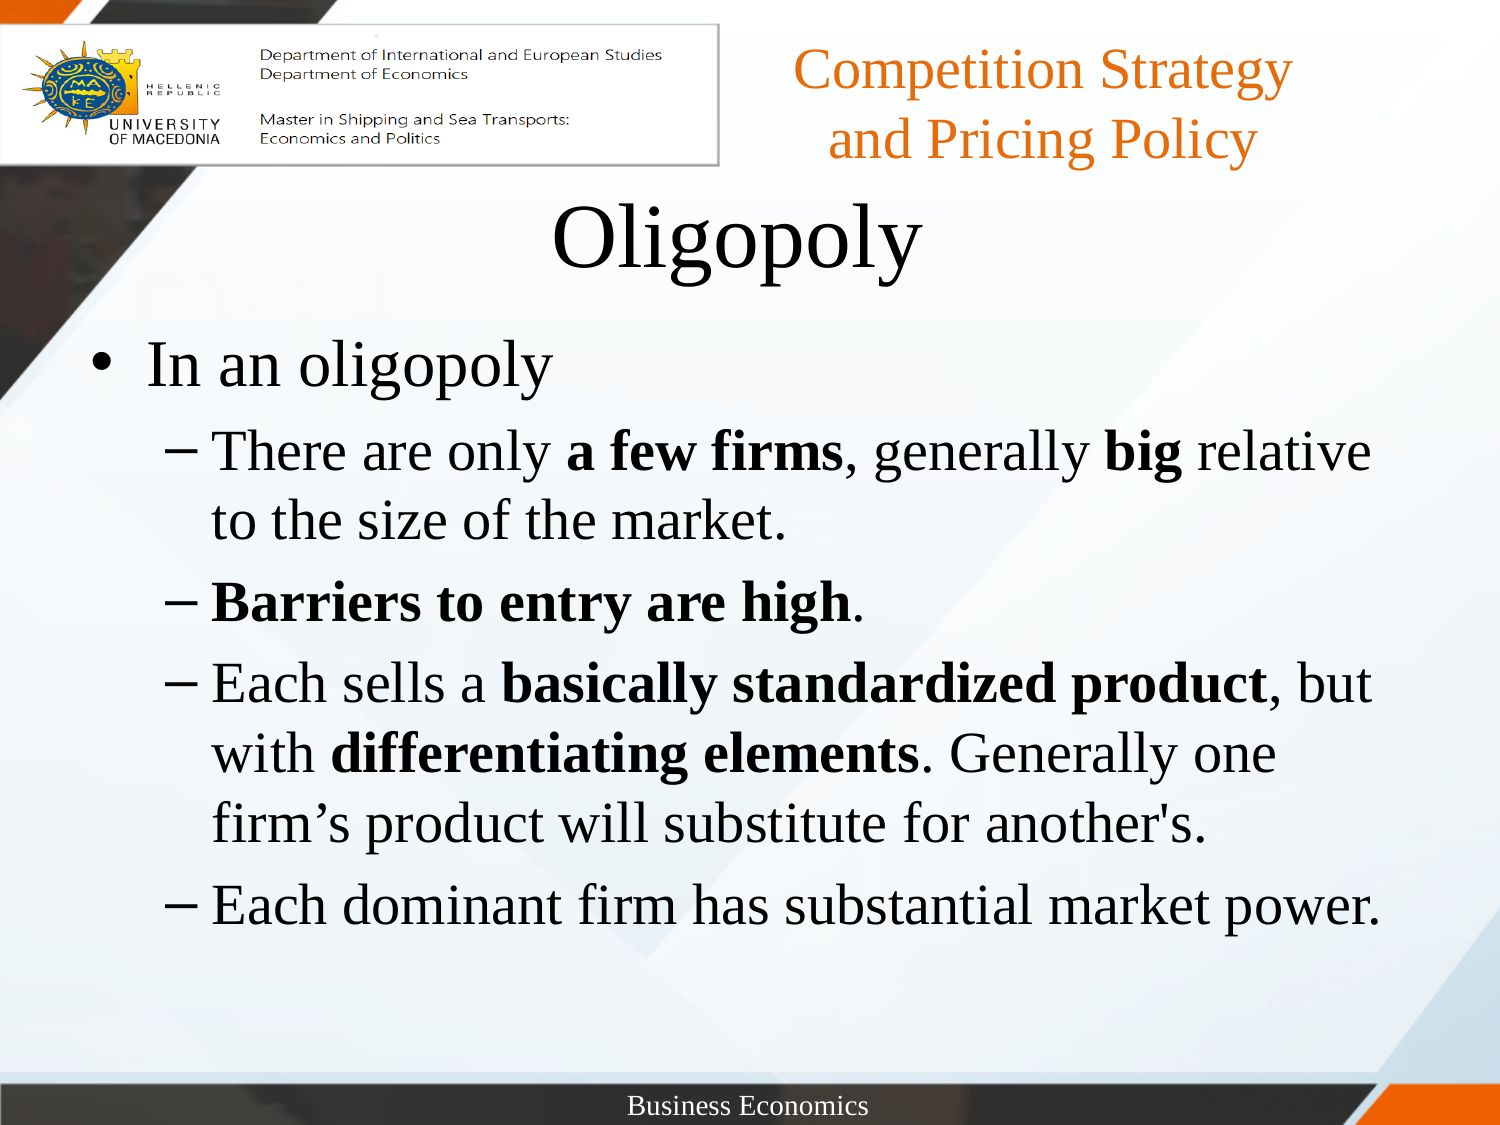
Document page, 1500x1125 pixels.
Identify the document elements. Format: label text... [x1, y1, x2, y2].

picture [0, 0, 1500, 1125]
text_box Business Economics [0, 1078, 1499, 1125]
title Oligopoly [62, 137, 1413, 326]
text_box Competition Strategy and Pricing Policy [749, 37, 1338, 163]
list In an oligopoly There are only a few firms, generally big relative to the size of the market. Barriers to entry are high. Each sells a basically standardized product, but with differentiating elements. Generally one firm’s product will substitute for another's. Each dominant firm has substantial market power. [74, 312, 1426, 976]
